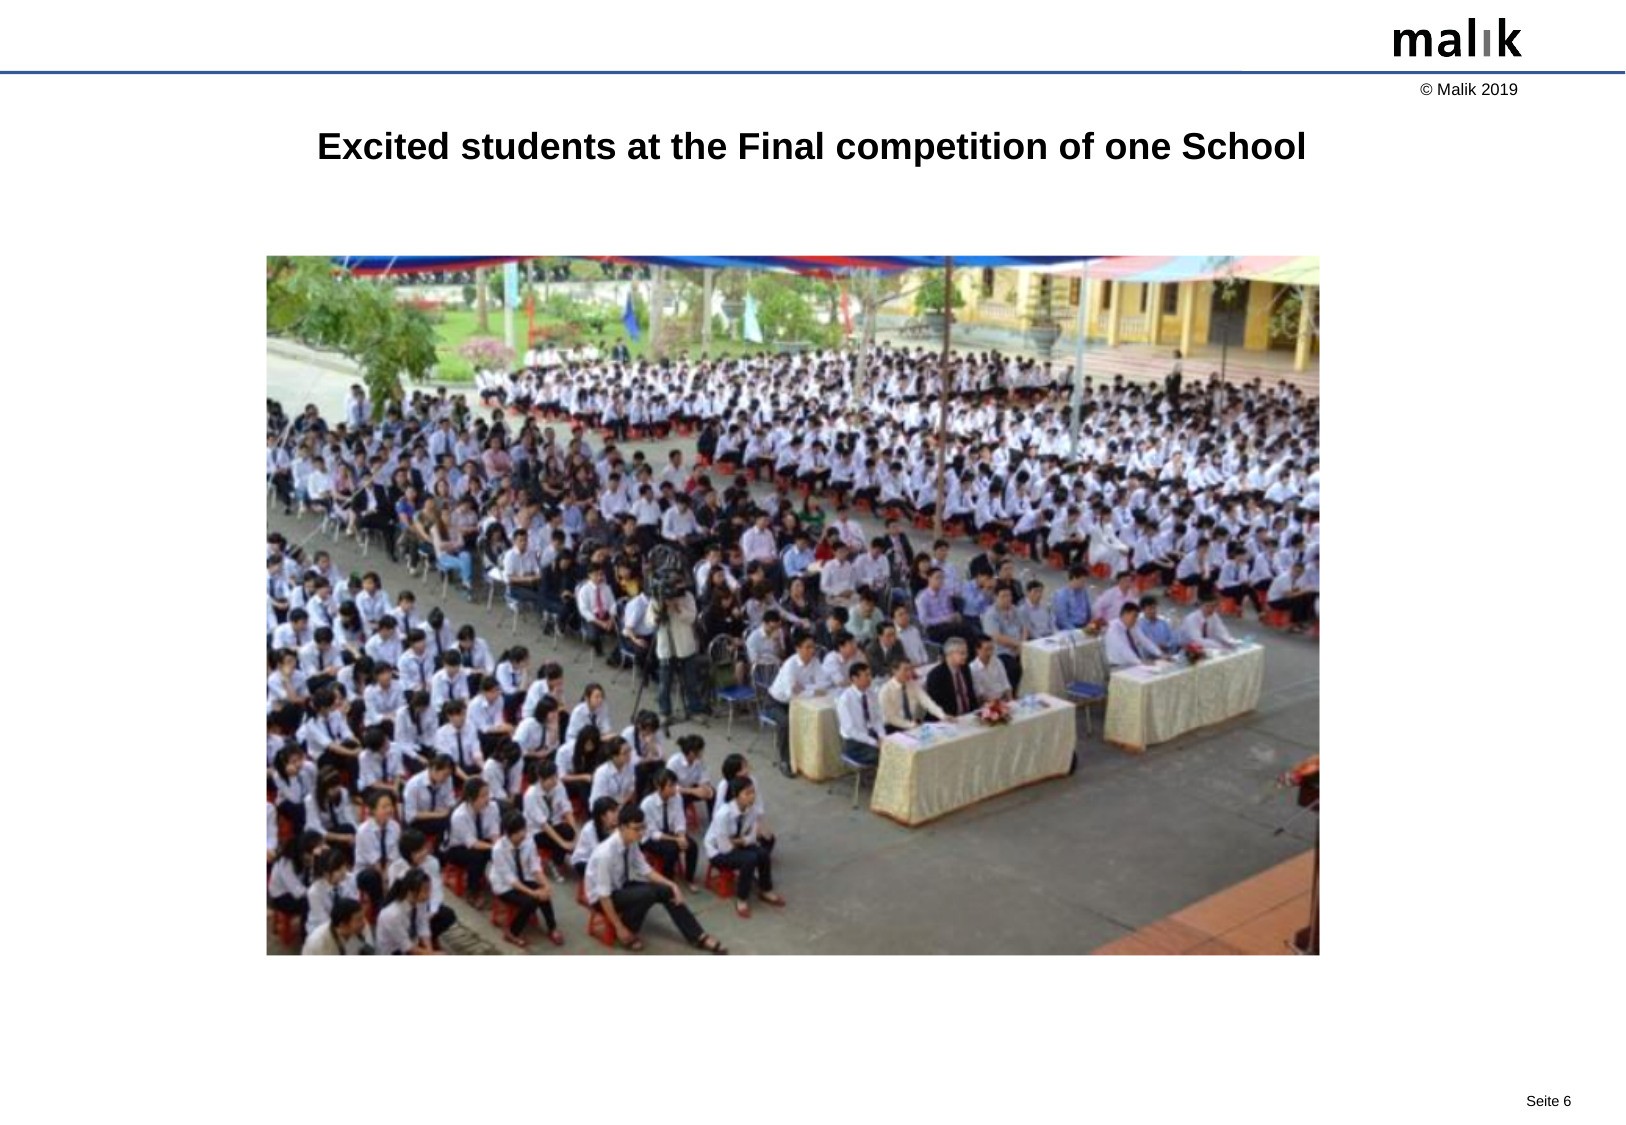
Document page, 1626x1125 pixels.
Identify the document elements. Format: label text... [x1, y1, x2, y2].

picture [245, 242, 1337, 960]
title Excited students at the Final competition of one School [103, 125, 1522, 226]
picture [1394, 18, 1522, 57]
